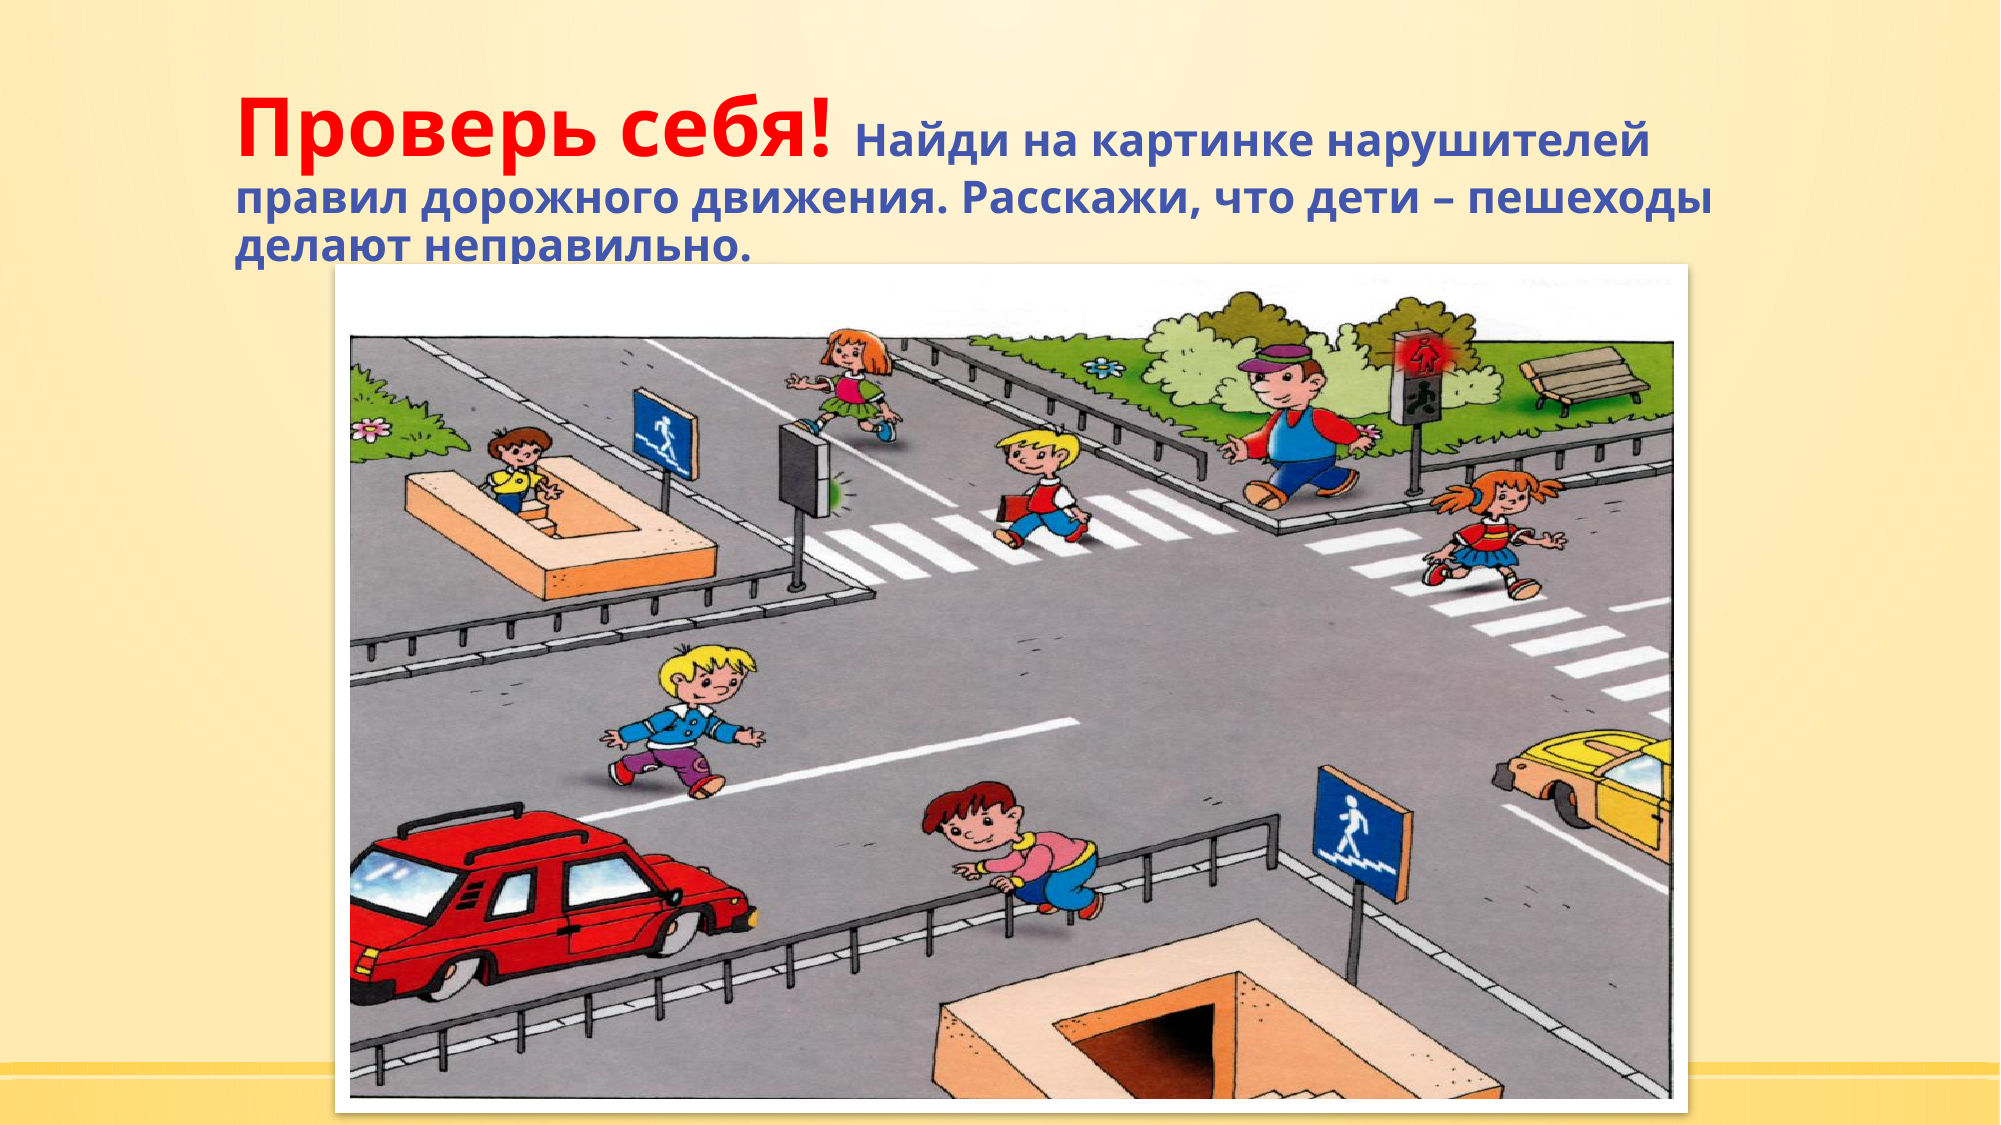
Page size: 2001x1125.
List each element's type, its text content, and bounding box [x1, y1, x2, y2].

picture [349, 278, 1674, 1099]
title Проверь себя! Найди на картинке нарушителей правил дорожного движения. Расскажи, что дети – пешеходы делают неправильно. [219, 76, 1780, 279]
